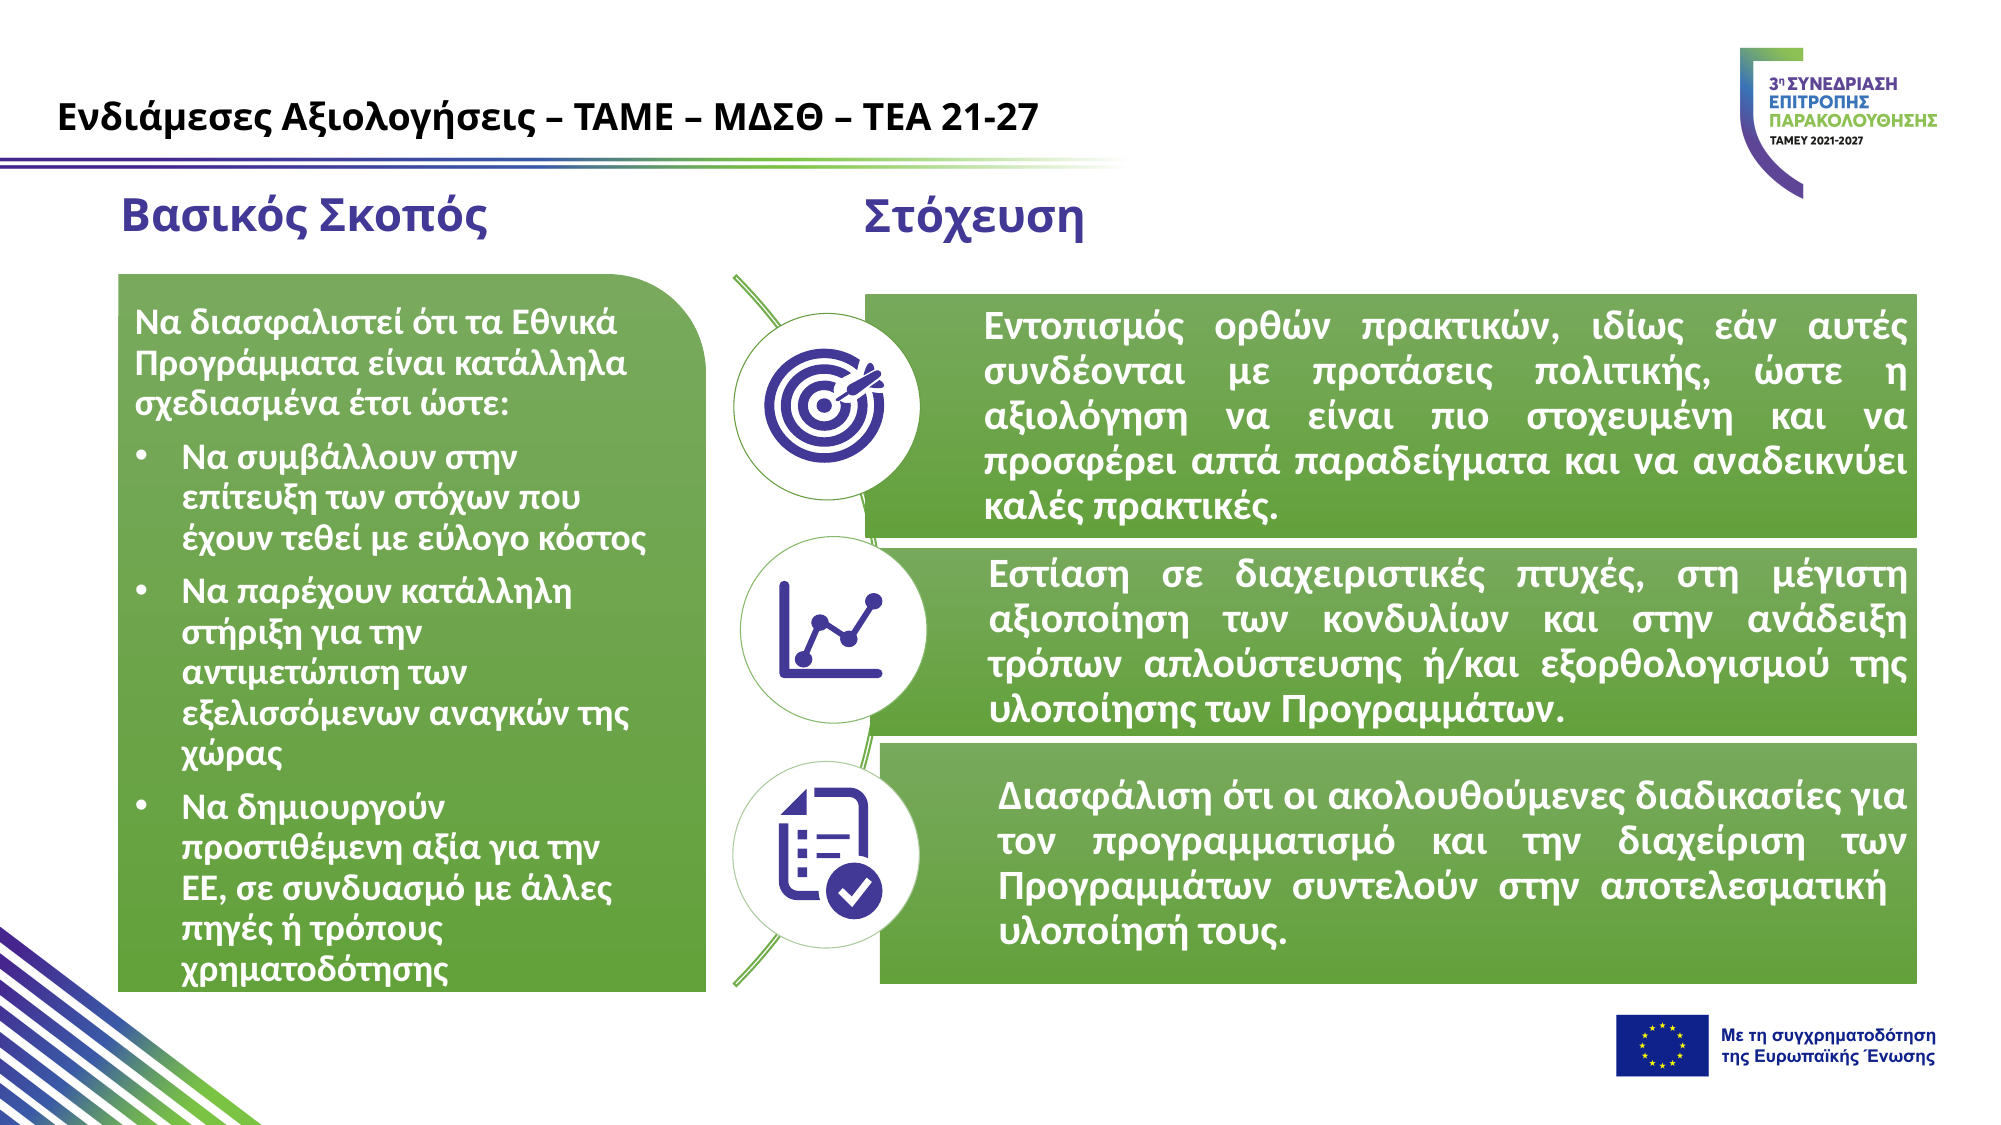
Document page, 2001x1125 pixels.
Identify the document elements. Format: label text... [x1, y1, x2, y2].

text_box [764, 348, 885, 463]
text_box Βασικός Σκοπός [105, 178, 678, 249]
text_box Στόχευση [849, 179, 1291, 249]
picture [0, 0, 2001, 1125]
text_box Να διασφαλιστεί ότι τα Εθνικά Προγράμματα είναι κατάλληλα σχεδιασμένα έτσι ώστε: Να συμβάλλουν στην επίτευξη των στόχων που έχουν τεθεί με εύλογο κόστος Να παρέχουν κατάλληλη στήριξη για την αντιμετώπιση των εξελισσόμενων αναγκών της χώρας Να δημιουργούν προστιθέμενη αξία για την ΕΕ, σε συνδυασμό με άλλες πηγές ή τρόπους χρηματοδότησης [120, 295, 663, 1055]
text_box Ενδιάμεσες Αξιολογήσεις – ΤΑΜΕ – ΜΔΣΘ – ΤΕΑ 21-27 [41, 85, 1115, 146]
text_box [118, 274, 706, 992]
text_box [729, 257, 1917, 1004]
